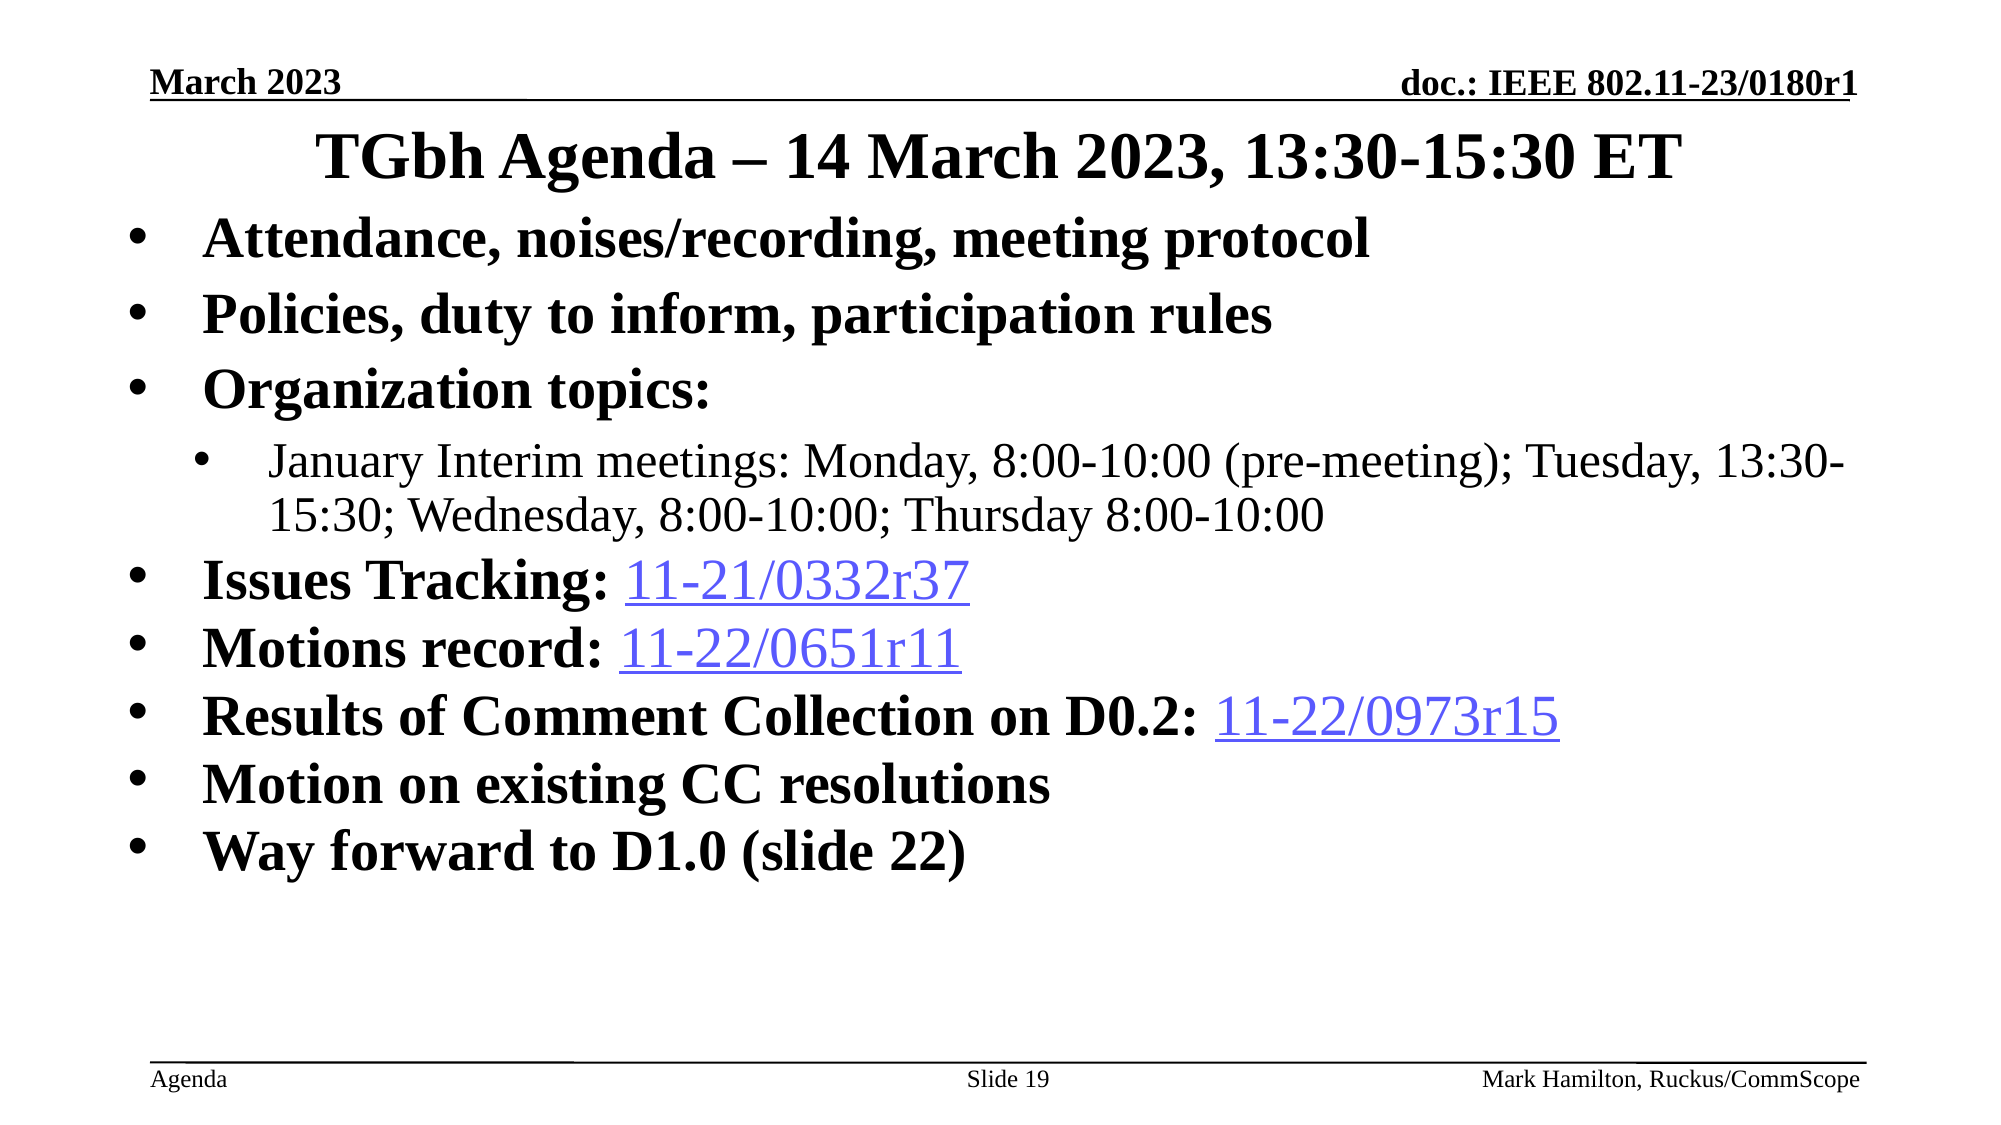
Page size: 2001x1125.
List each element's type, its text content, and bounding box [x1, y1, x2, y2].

title TGbh Agenda – 14 March 2023, 13:30-15:30 ET [149, 112, 1850, 191]
slide_number Slide 19 [950, 1061, 1067, 1123]
list Attendance, noises/recording, meeting protocol Policies, duty to inform, participation rules Organization topics: January Interim meetings: Monday, 8:00-10:00 (pre-meeting); Tuesday, 13:30-15:30; Wednesday, 8:00-10:00; Thursday 8:00-10:00 Issues Tracking: 11-21/0332r37 Motions record: 11-22/0651r11 Results of Comment Collection on D0.2: 11-22/0973r15 Motion on existing CC resolutions Way forward to D1.0 (slide 22) [112, 199, 1926, 1063]
